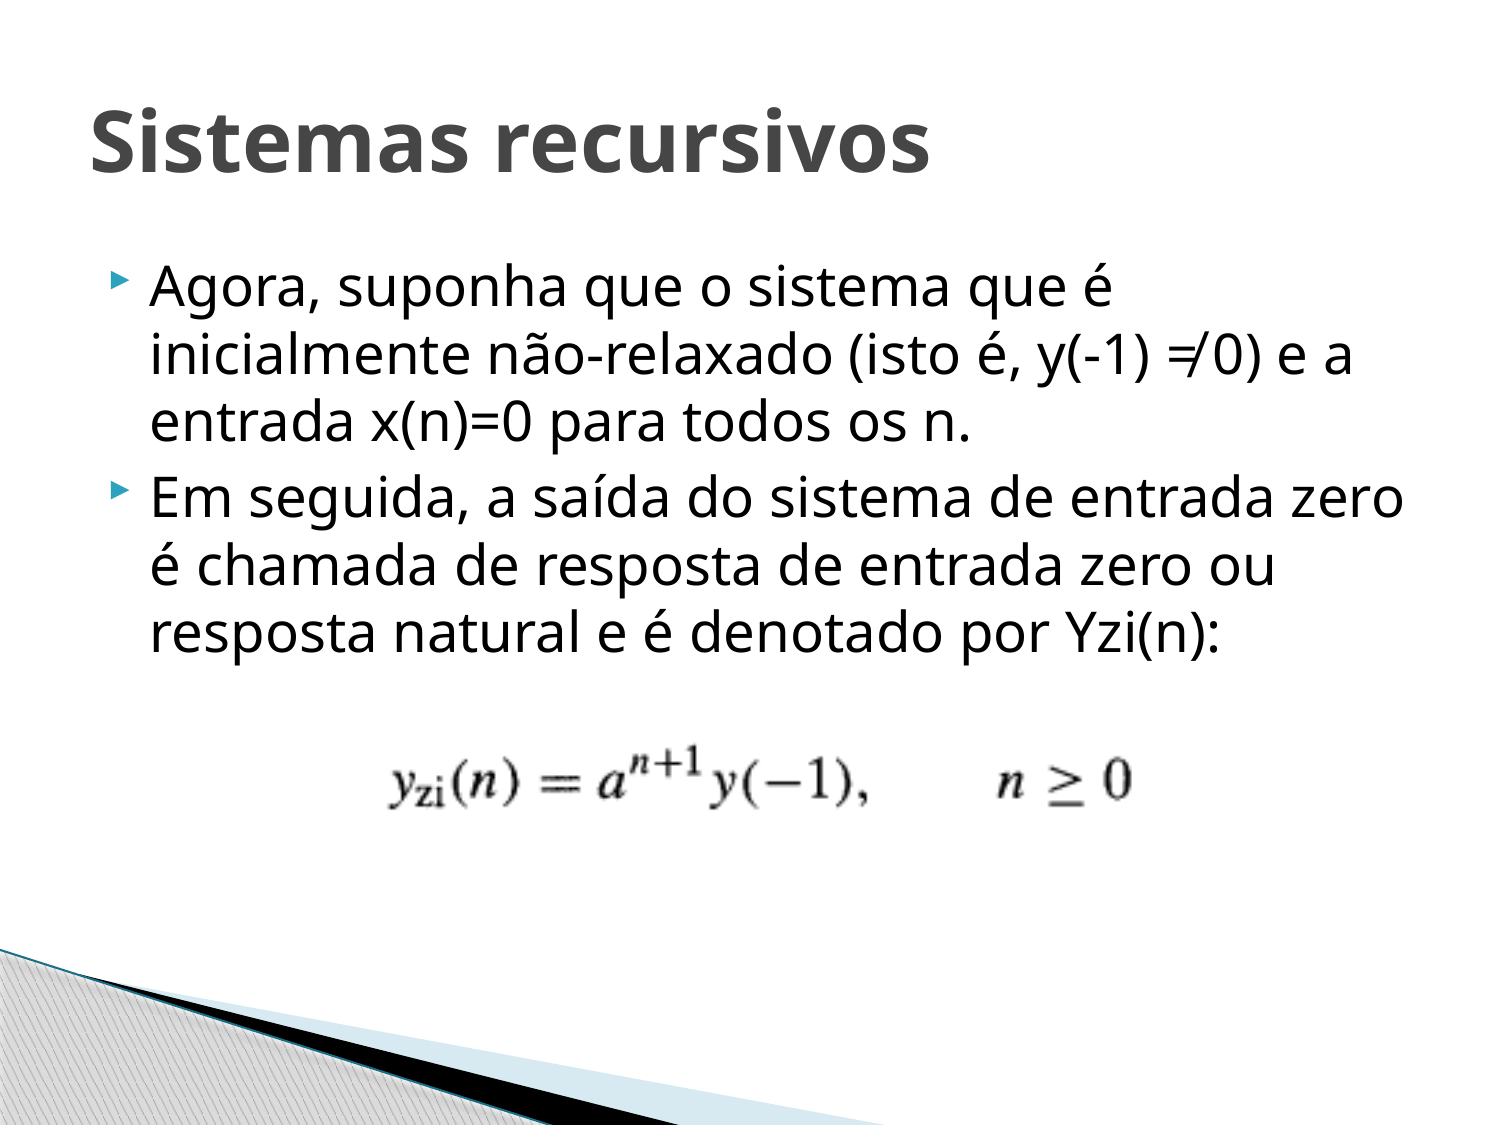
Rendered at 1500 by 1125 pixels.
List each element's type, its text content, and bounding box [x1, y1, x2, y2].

picture [336, 680, 1176, 871]
title Sistemas recursivos [75, 45, 1425, 233]
list Agora, suponha que o sistema que é inicialmente não-relaxado (isto é, y(-1) ≠ 0) e a entrada x(n)=0 para todos os n. Em seguida, a saída do sistema de entrada zero é chamada de resposta de entrada zero ou resposta natural e é denotado por Yzi(n): [75, 243, 1425, 986]
